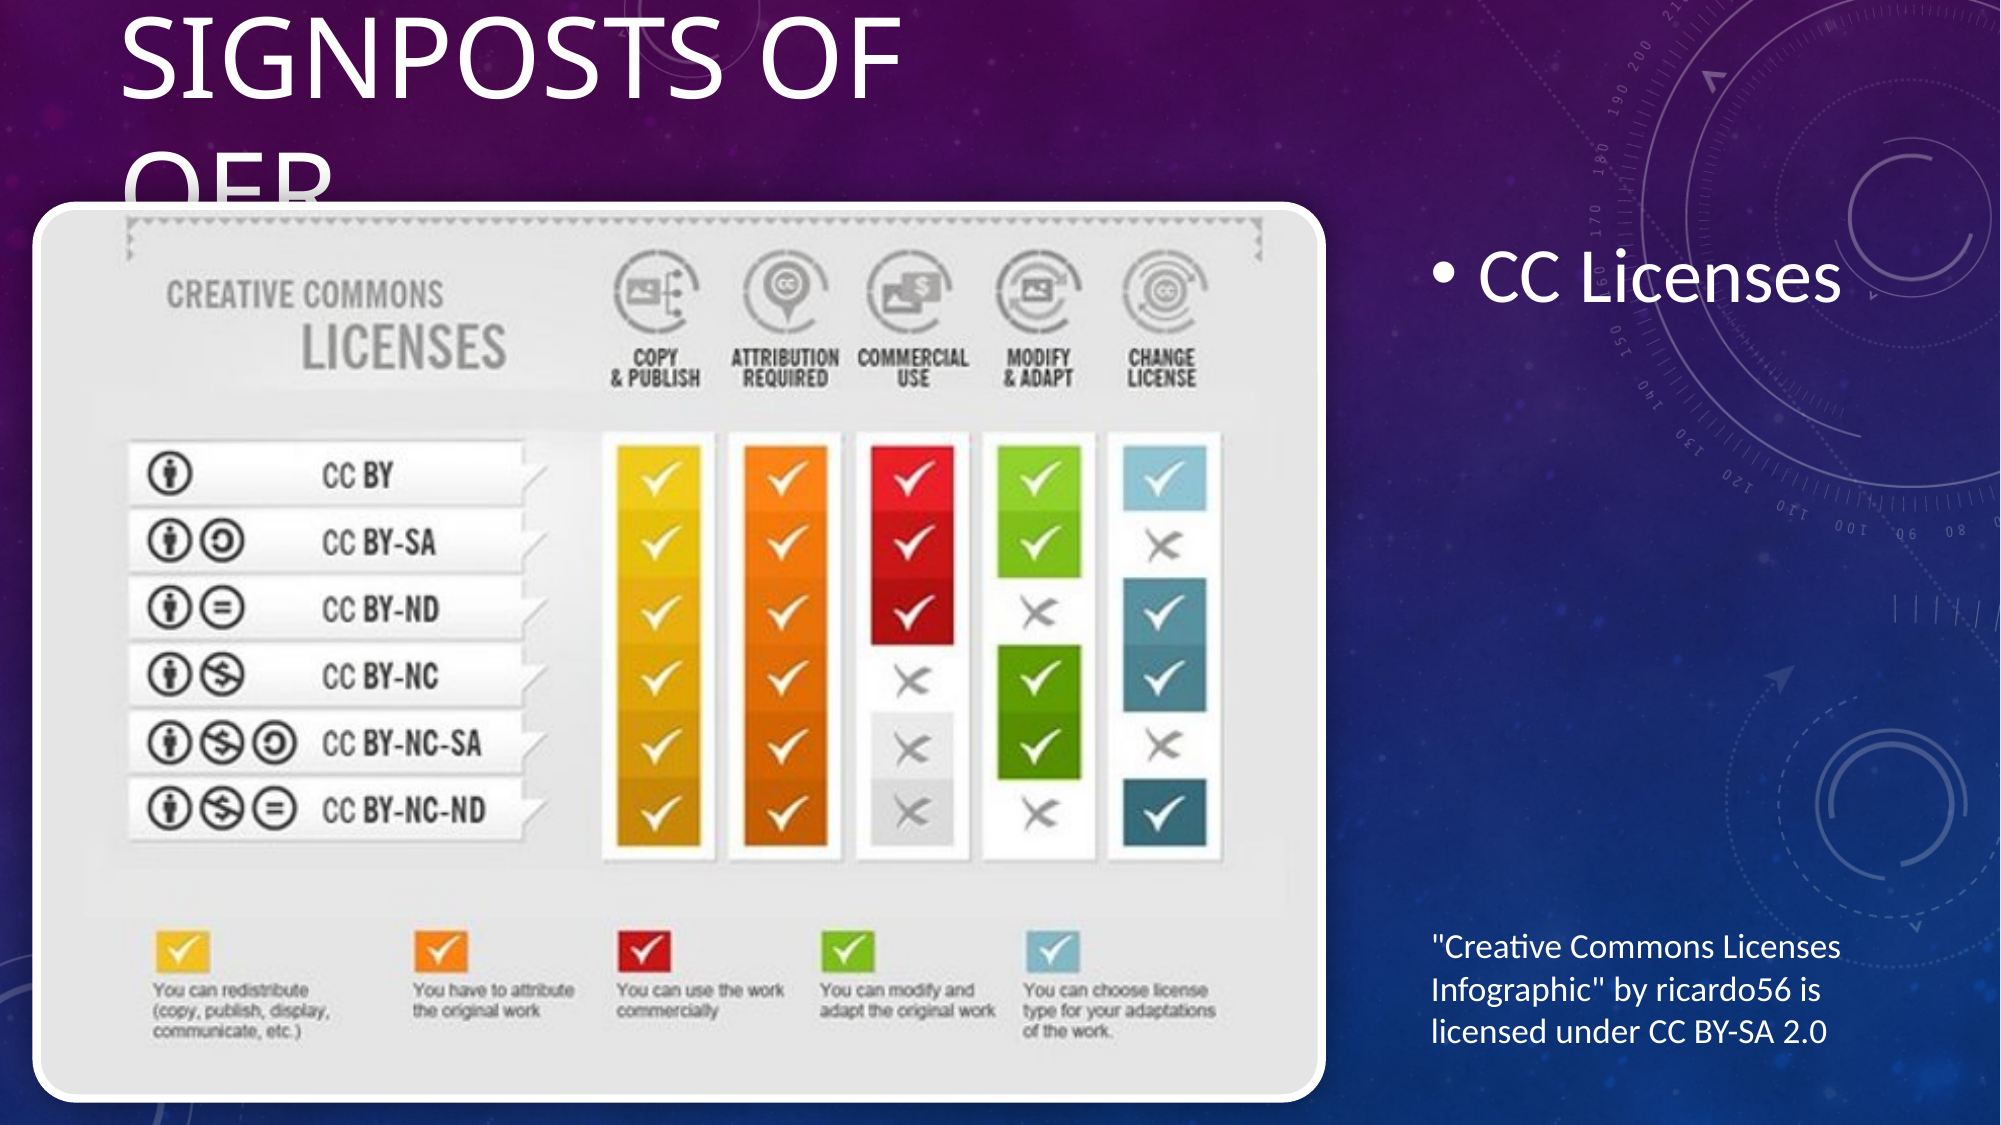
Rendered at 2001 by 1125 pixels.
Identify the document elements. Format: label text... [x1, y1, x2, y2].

title Signposts of OER [103, 0, 1046, 173]
list CC Licenses "Creative Commons Licenses Infographic" by ricardo56 is licensed under CC BY-SA 2.0 [1415, 213, 1895, 1062]
picture [0, 0, 2001, 1125]
